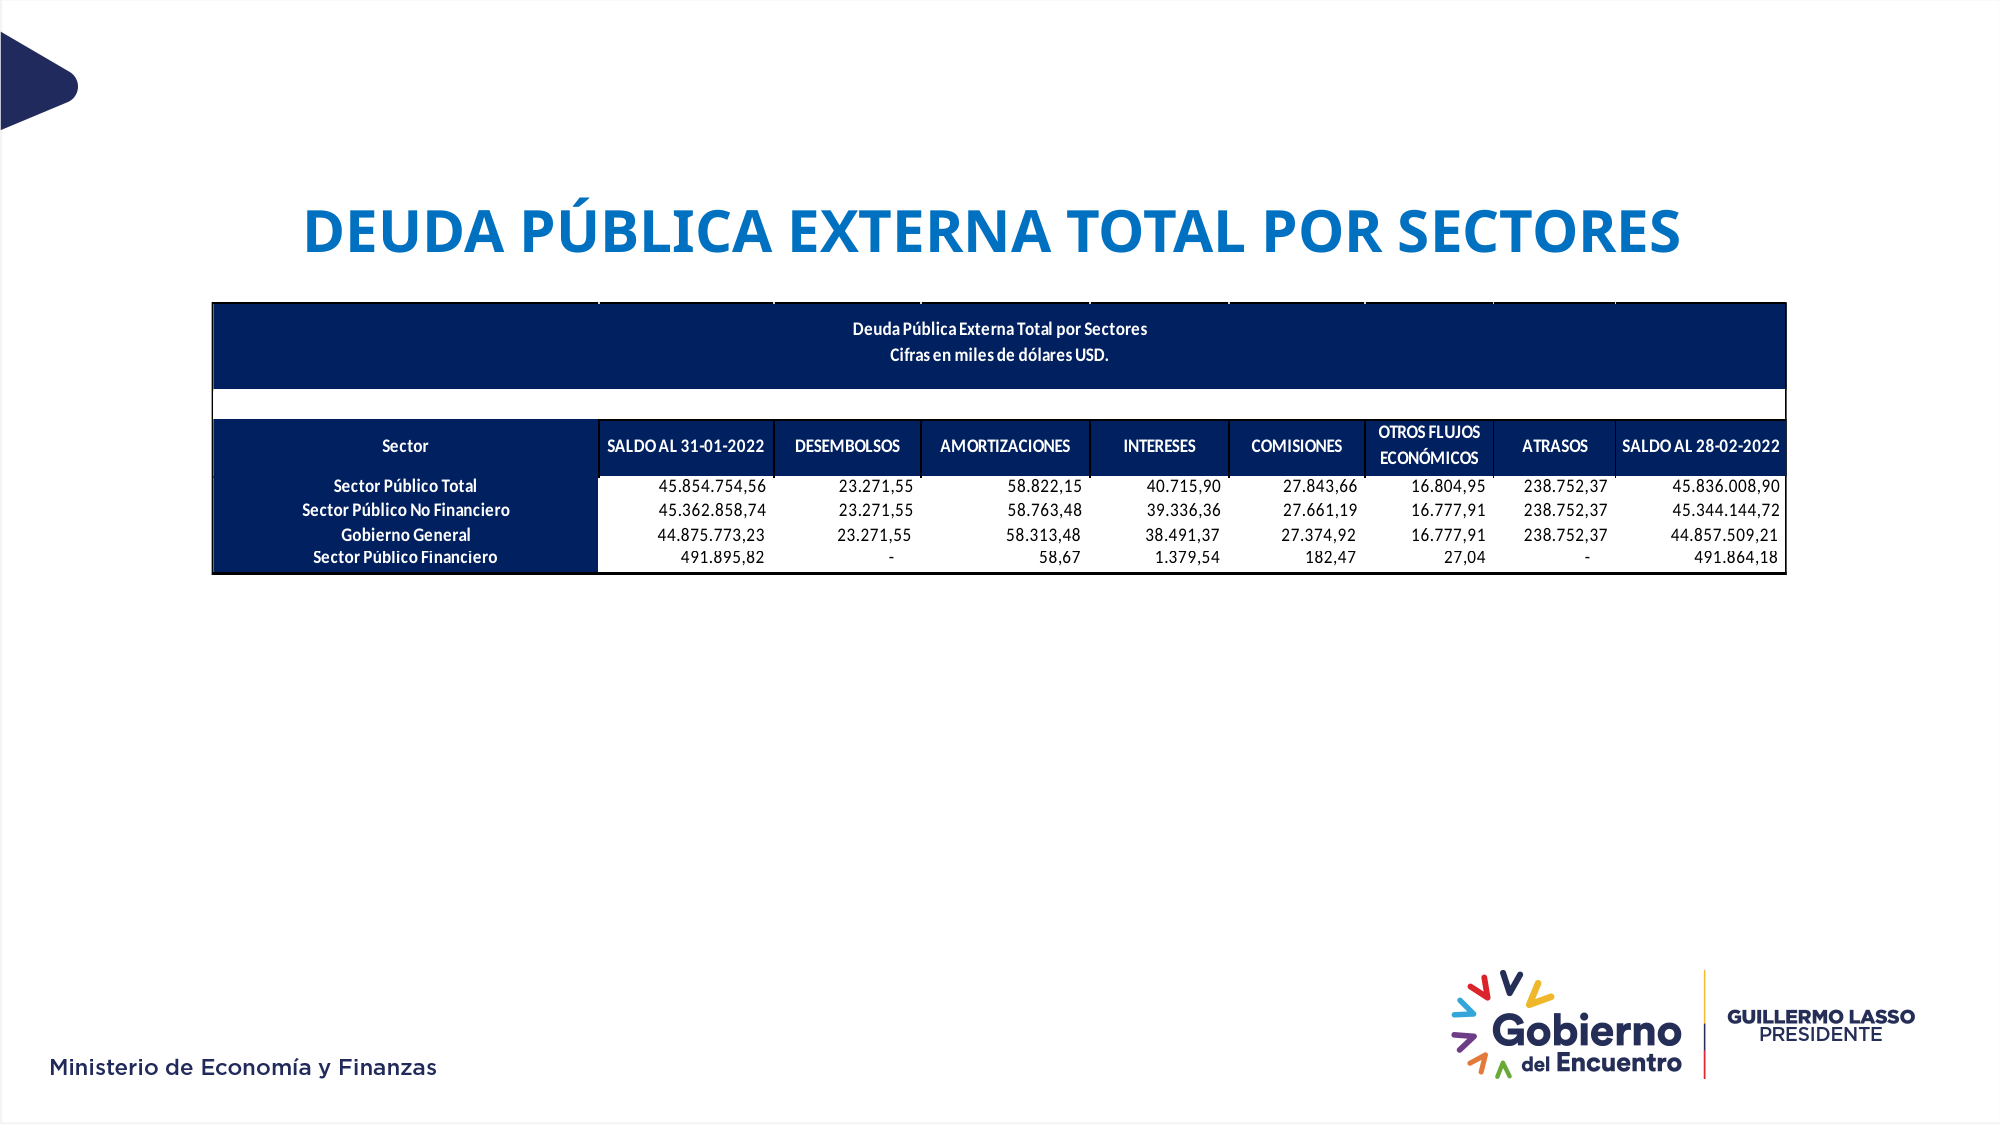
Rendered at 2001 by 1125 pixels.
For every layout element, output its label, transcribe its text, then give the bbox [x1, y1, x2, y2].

title DEUDA PÚBLICA EXTERNA TOTAL POR SECTORES [137, 186, 1863, 282]
picture [0, 0, 2001, 1125]
